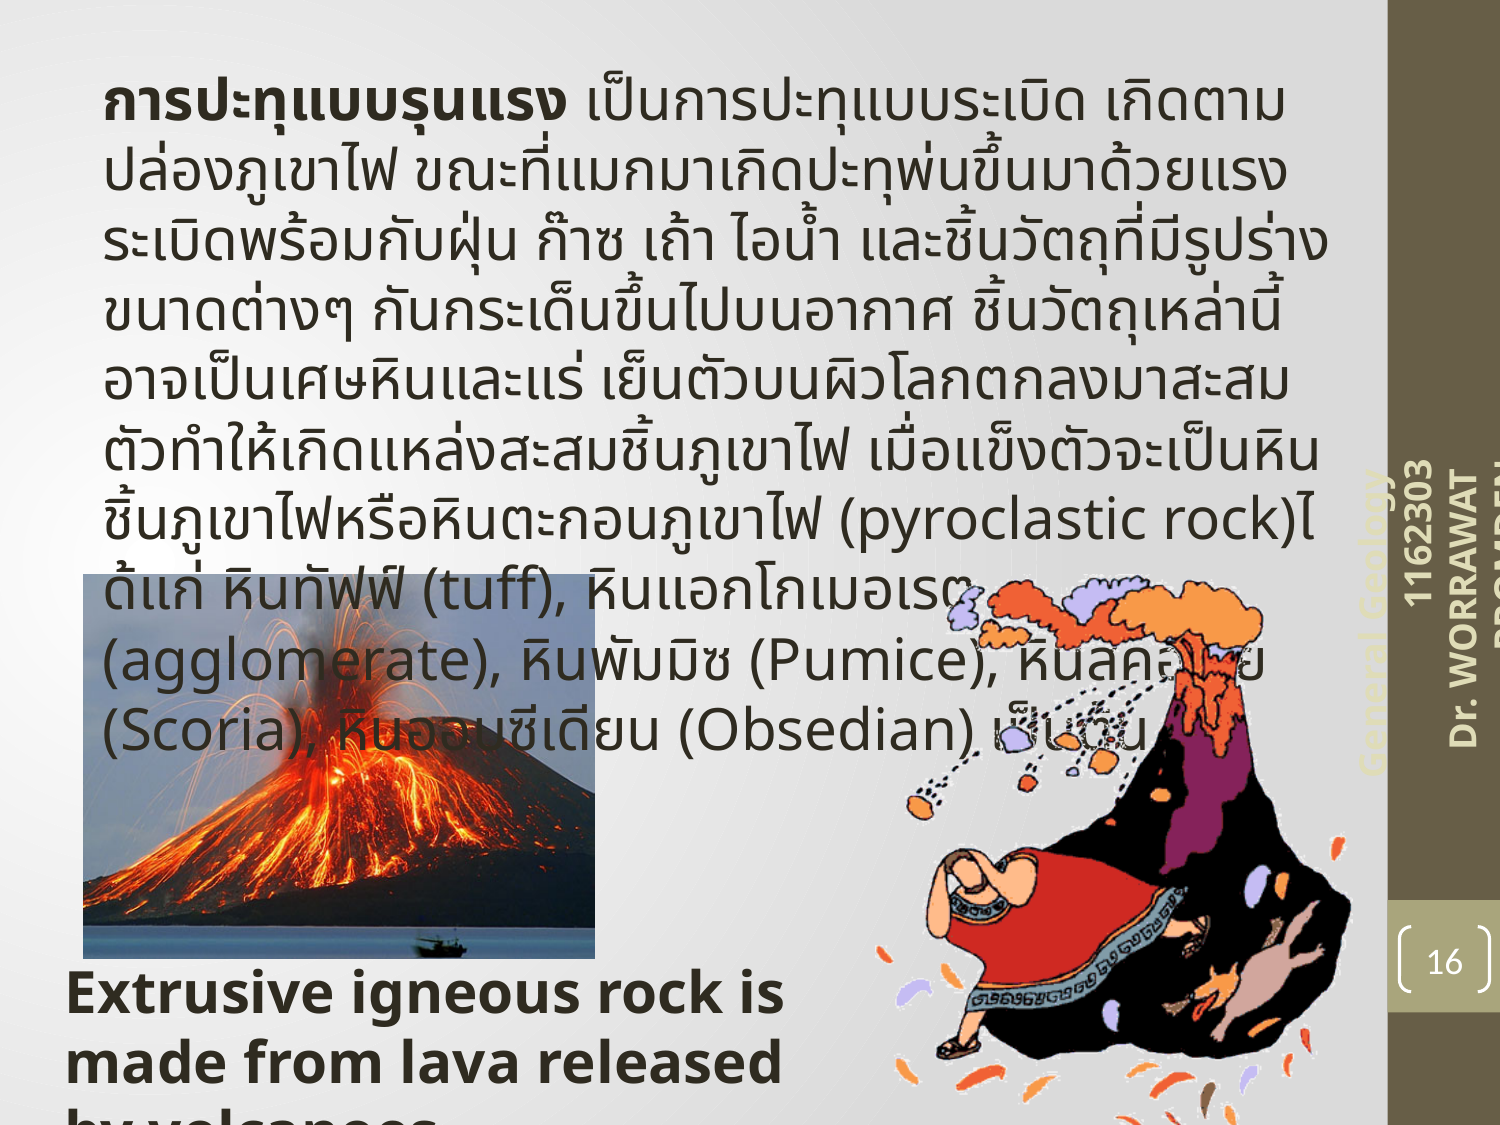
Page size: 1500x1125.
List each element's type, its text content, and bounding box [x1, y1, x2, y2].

text_box Extrusive igneous rock is made from lava released by volcanoes [50, 948, 850, 1125]
footer General Geology 1162303 Dr. WORRAWAT PROMDEN [1408, 444, 1469, 889]
picture [874, 574, 1353, 1125]
text_box การปะทุแบบรุนแรง เป็นการปะทุแบบระเบิด เกิดตามปล่องภูเขาไฟ ขณะที่แมกมาเกิดปะทุพ่นขึ้นมาด้วยแรง ระเบิดพร้อมกับฝุ่น ก๊าซ เถ้า ไอน้ำ และชิ้นวัตถุที่มีรูปร่างขนาดต่างๆ กันกระเด็นขึ้นไปบนอากาศ ชิ้นวัตถุเหล่านี้อาจเป็นเศษหินและแร่ เย็นตัวบนผิวโลกตกลงมาสะสมตัวทำให้เกิดแหล่งสะสมชิ้นภูเขาไฟ เมื่อแข็งตัวจะเป็นหินชิ้นภูเขาไฟหรือหินตะกอนภูเขาไฟ (pyroclastic rock)ได้แก่ หินทัฟฟ์ (tuff), หินแอกโกเมอเรต (agglomerate), หินพัมมิซ (Pumice), หินสคอเรีย (Scoria), หินออบซีเดียน (Obsedian) เป็นต้น [87, 54, 1350, 769]
picture [82, 574, 595, 960]
slide_number 16 [1397, 925, 1492, 994]
